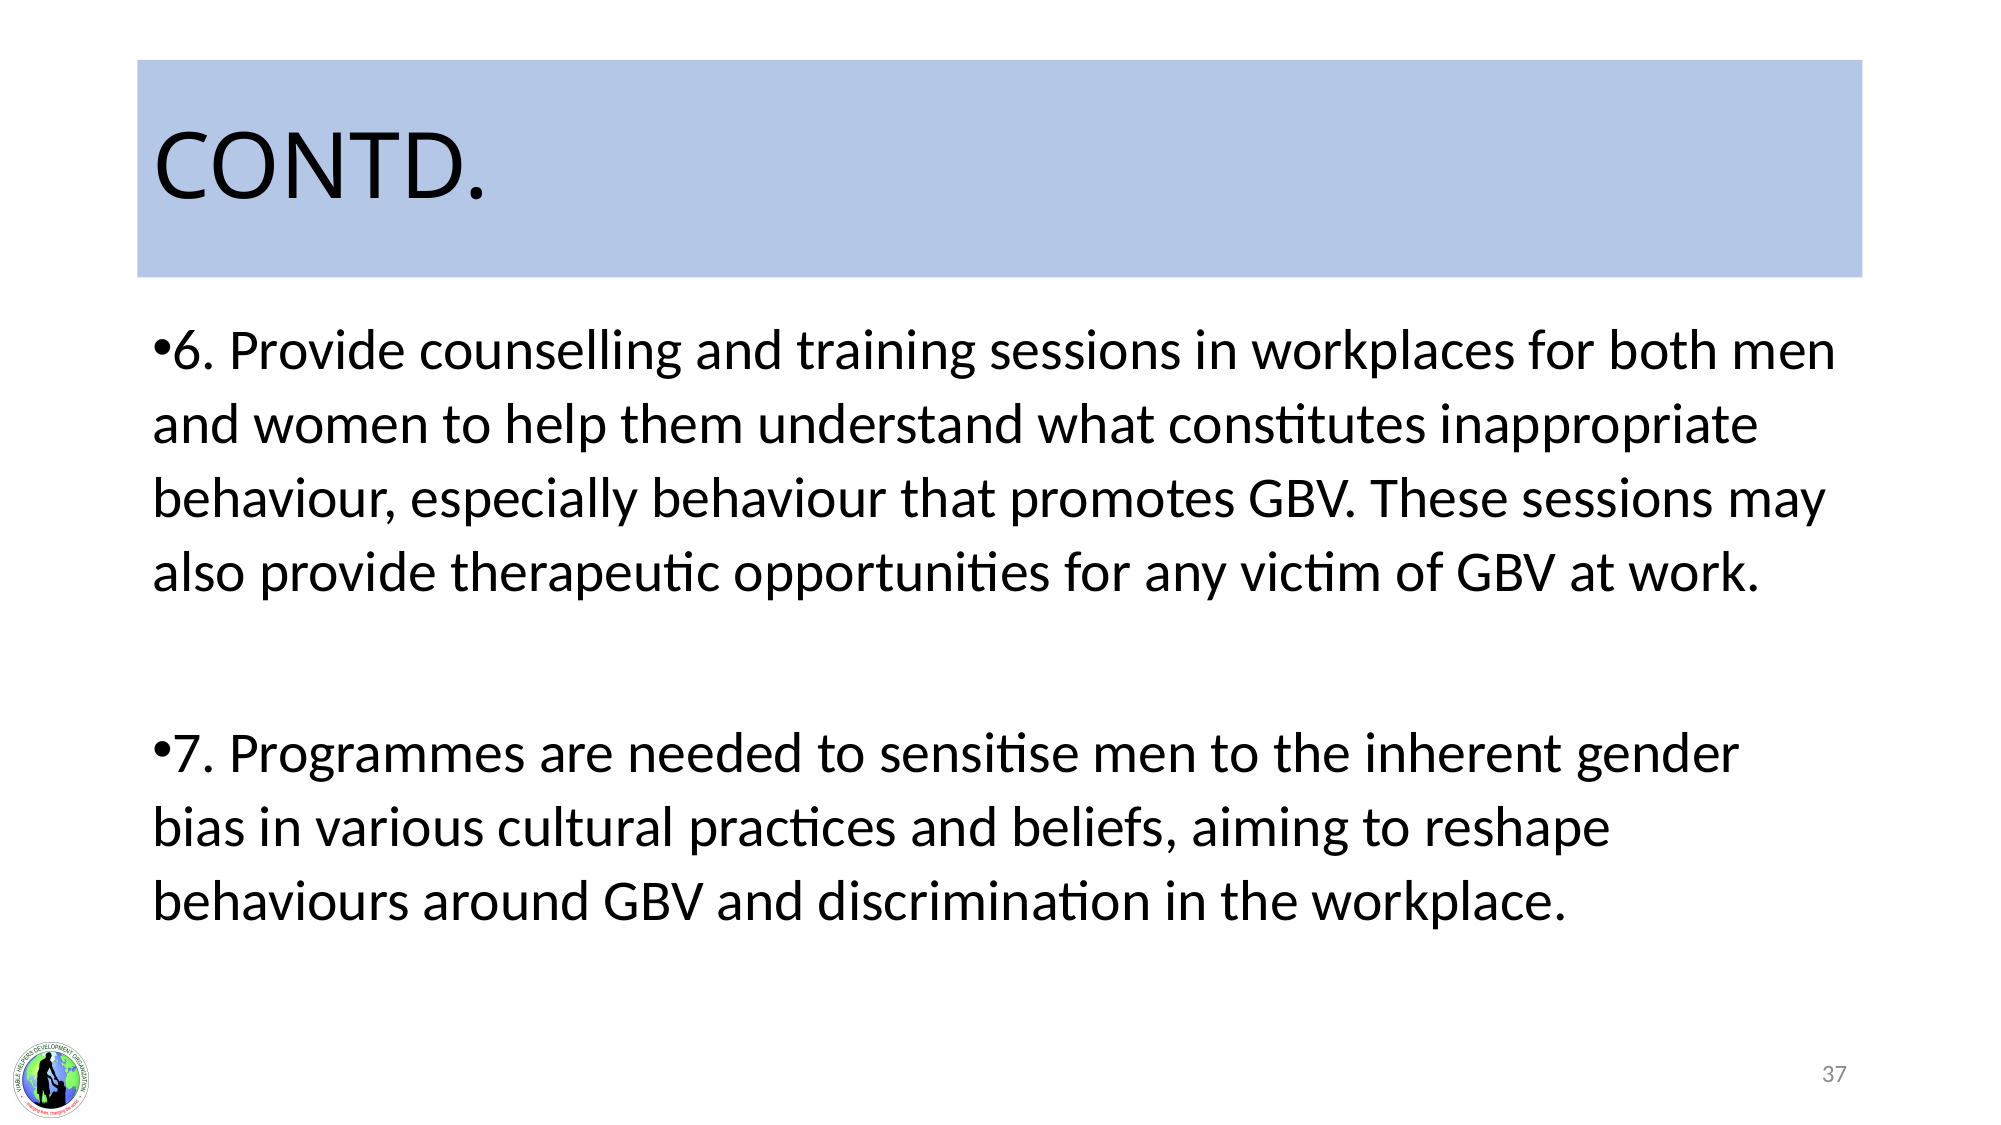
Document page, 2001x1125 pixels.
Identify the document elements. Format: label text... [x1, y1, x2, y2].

list 6. Provide counselling and training sessions in workplaces for both men and women to help them understand what constitutes inappropriate behaviour, especially behaviour that promotes GBV. These sessions may also provide therapeutic opportunities for any victim of GBV at work. 7. Programmes are needed to sensitise men to the inherent gender bias in various cultural practices and beliefs, aiming to reshape behaviours around GBV and discrimination in the workplace. [137, 299, 1863, 1014]
picture [13, 1042, 89, 1118]
title CONTD. [137, 59, 1863, 278]
slide_number 37 [1412, 1042, 1863, 1103]
